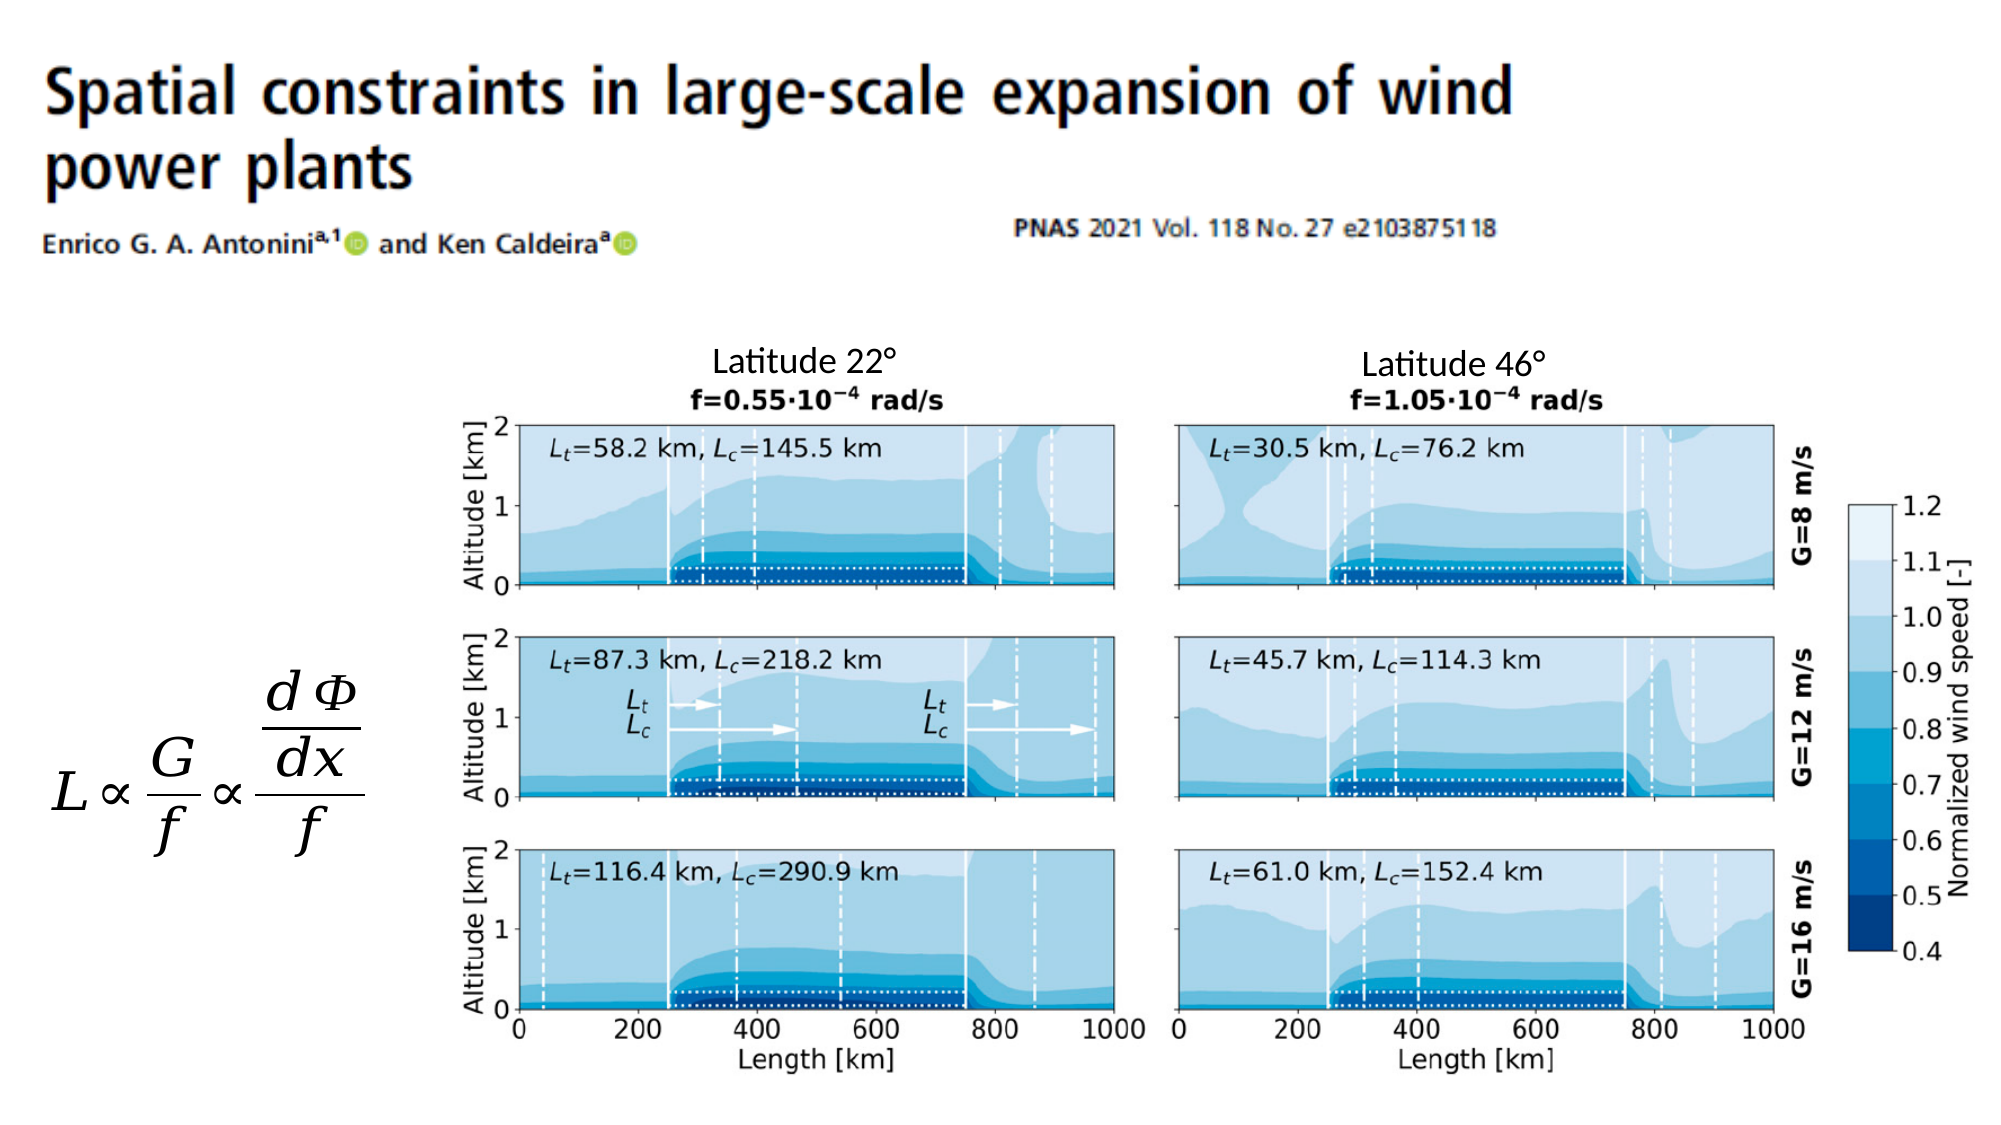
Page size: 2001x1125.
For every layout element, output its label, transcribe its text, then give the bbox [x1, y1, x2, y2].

text_box Latitude 46° [1346, 331, 1561, 373]
picture [427, 373, 2000, 1083]
picture [20, 42, 1537, 272]
text_box Latitude 22° [697, 329, 912, 373]
